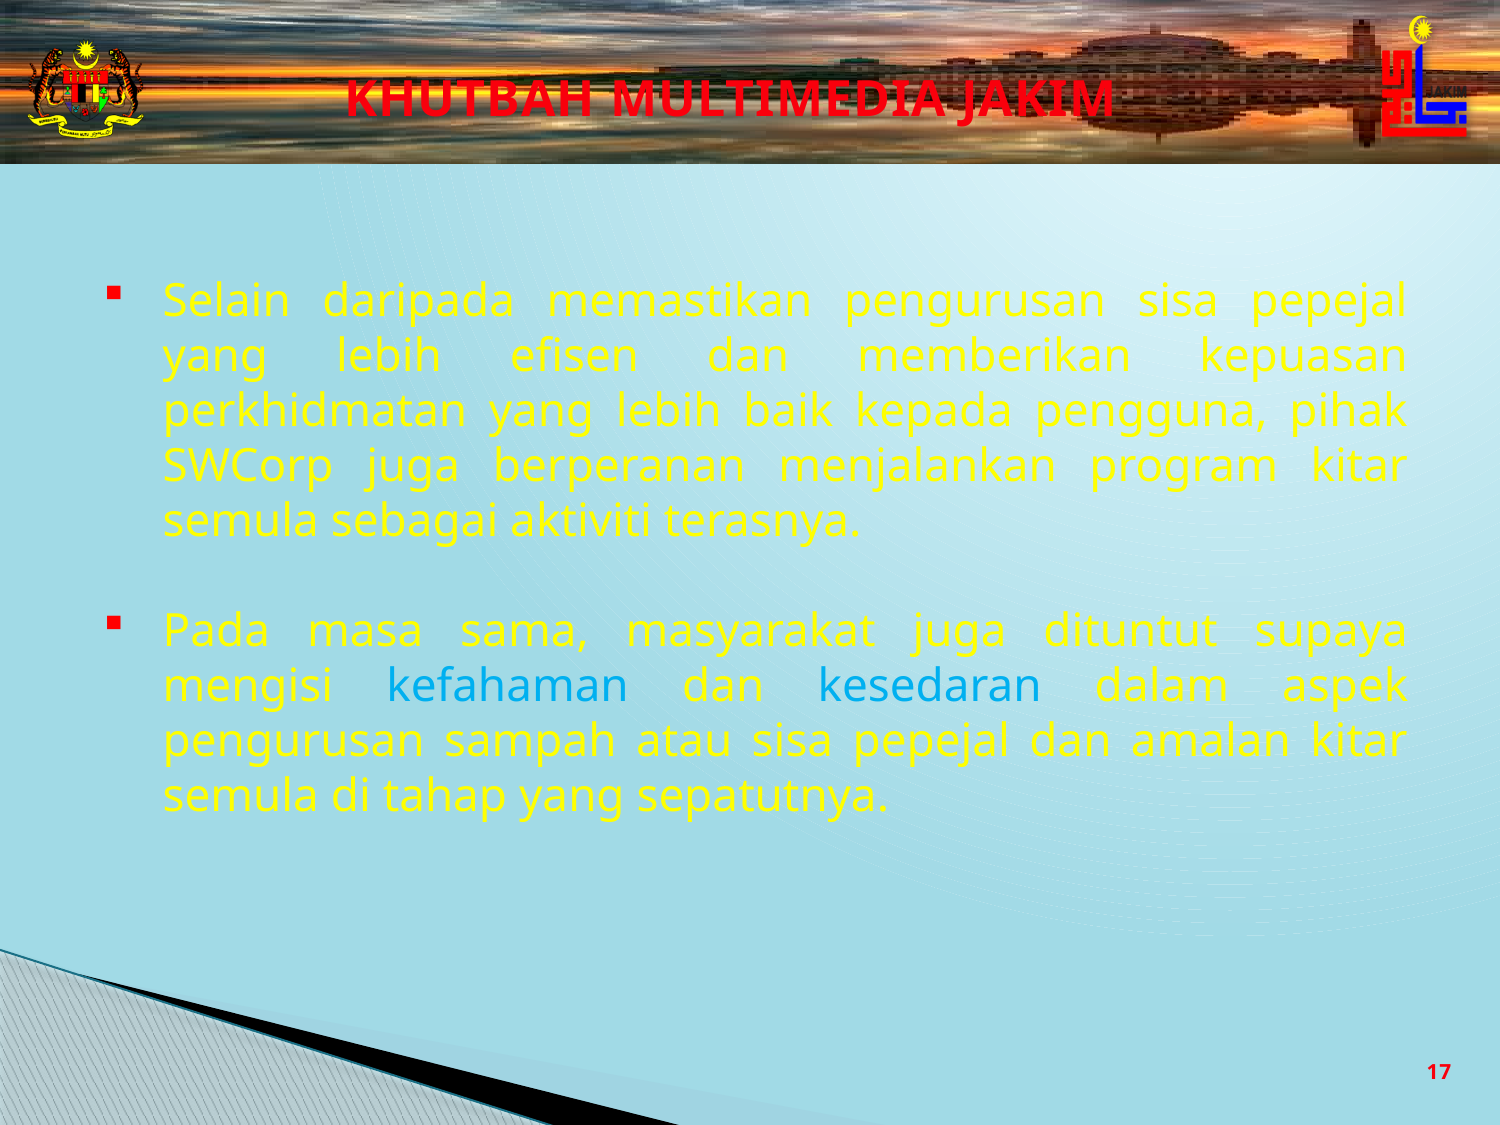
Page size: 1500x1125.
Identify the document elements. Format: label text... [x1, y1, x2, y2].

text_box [0, 0, 1500, 165]
slide_number 17 [1341, 1034, 1466, 1094]
text_box Selain daripada memastikan pengurusan sisa pepejal yang lebih efisen dan memberikan kepuasan perkhidmatan yang lebih baik kepada pengguna, pihak SWCorp juga berperanan menjalankan program kitar semula sebagai aktiviti terasnya. Pada masa sama, masyarakat juga dituntut supaya mengisi kefahaman dan kesedaran dalam aspek pengurusan sampah atau sisa pepejal dan amalan kitar semula di tahap yang sepatutnya. [88, 263, 1424, 829]
